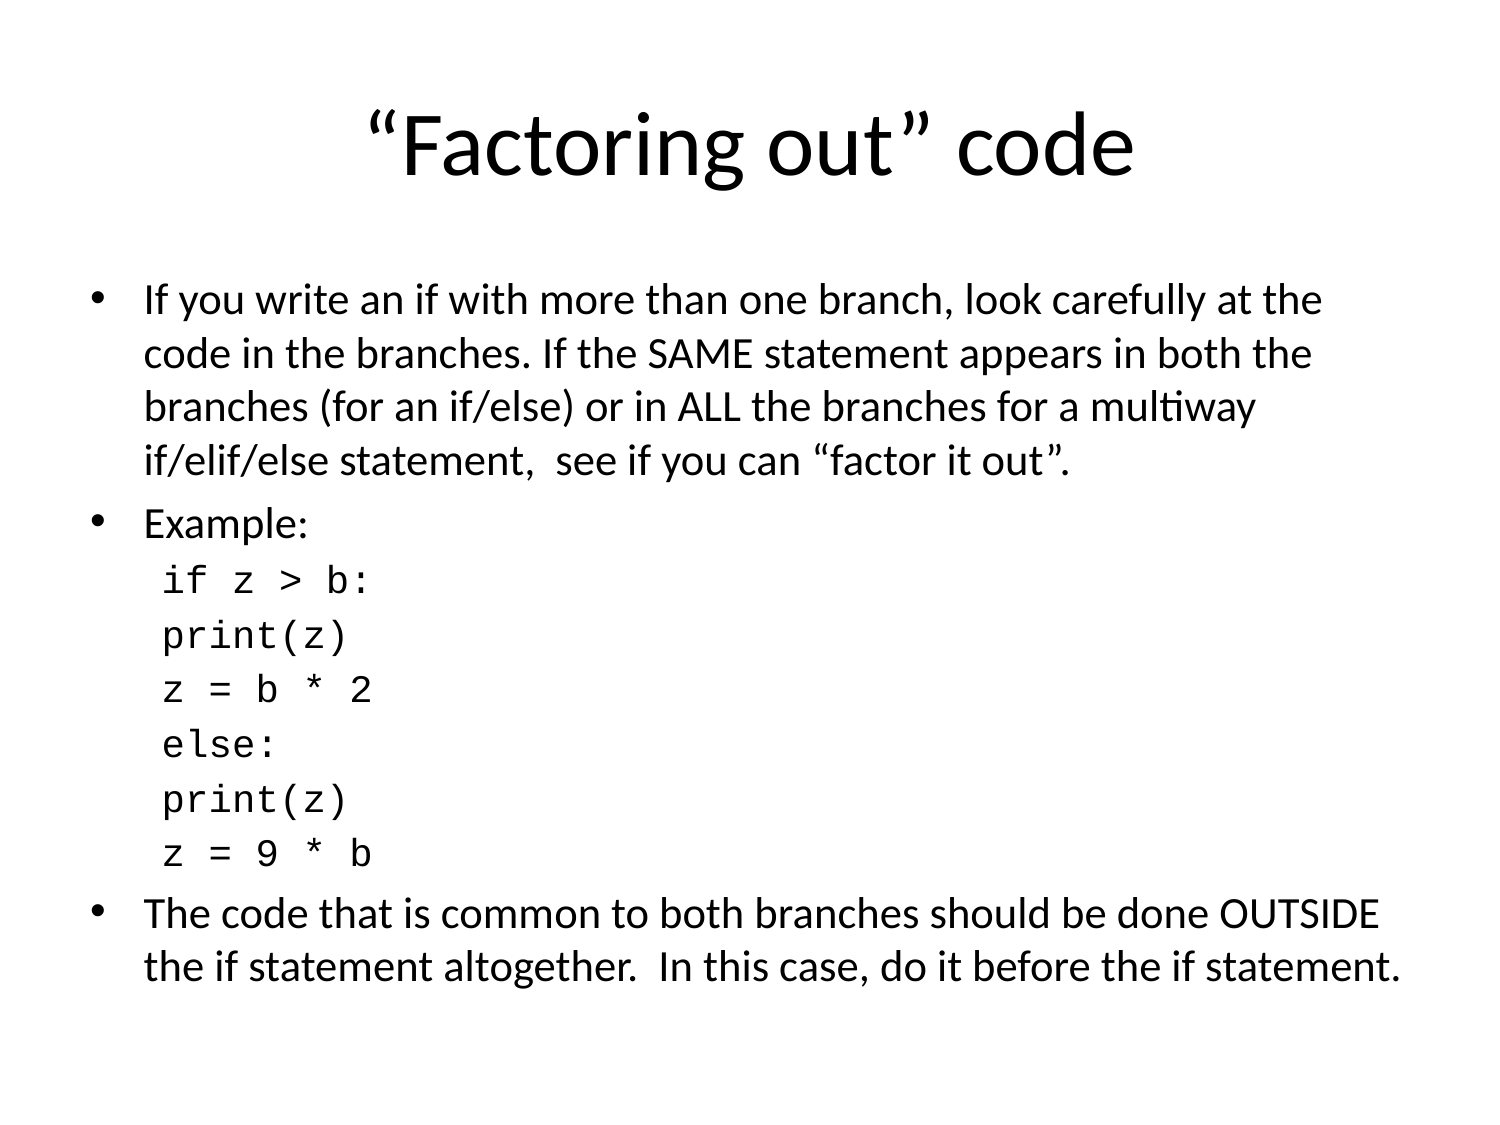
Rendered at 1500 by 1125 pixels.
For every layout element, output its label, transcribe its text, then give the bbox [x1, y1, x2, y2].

list If you write an if with more than one branch, look carefully at the code in the branches. If the SAME statement appears in both the branches (for an if/else) or in ALL the branches for a multiway if/elif/else statement, see if you can “factor it out”. Example: if z > b: print(z) z = b * 2 else: print(z) z = 9 * b The code that is common to both branches should be done OUTSIDE the if statement altogether. In this case, do it before the if statement. [75, 262, 1425, 1005]
title “Factoring out” code [75, 45, 1425, 233]
